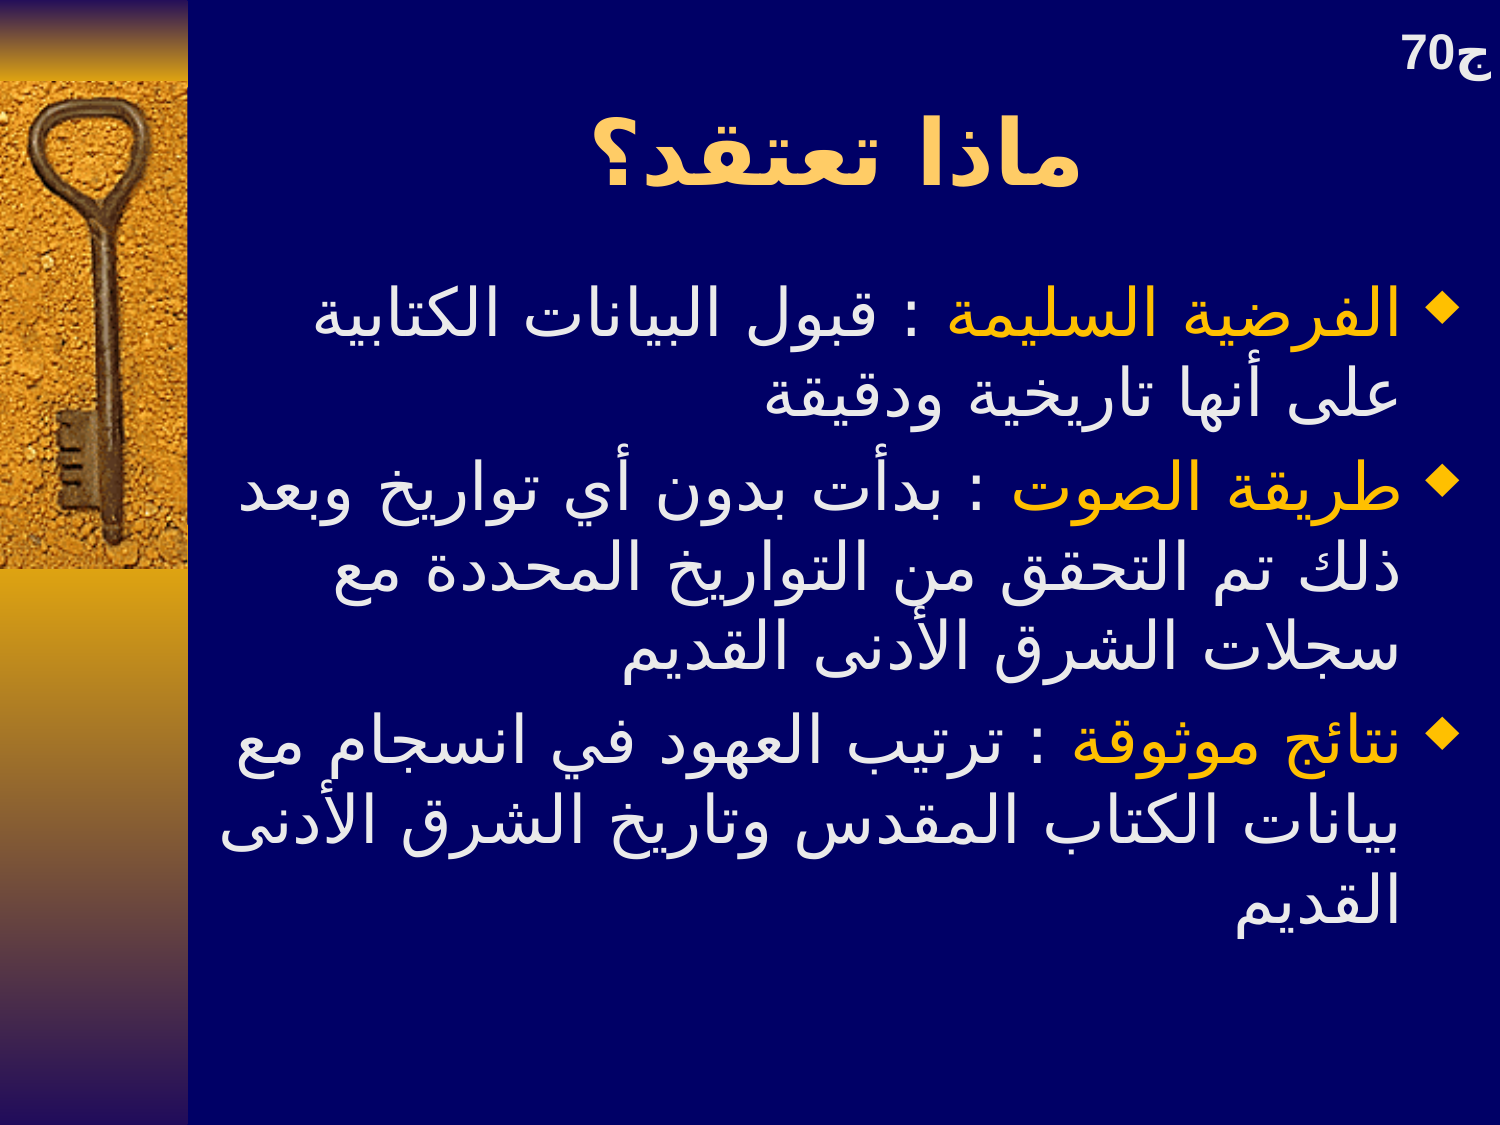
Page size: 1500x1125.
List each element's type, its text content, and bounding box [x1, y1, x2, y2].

list الفرضية السليمة : قبول البيانات الكتابية على أنها تاريخية ودقيقة طريقة الصوت : بدأت بدون أي تواريخ وبعد ذلك تم التحقق من التواريخ المحددة مع سجلات الشرق الأدنى القديم نتائج موثوقة : ترتيب العهود في انسجام مع بيانات الكتاب المقدس وتاريخ الشرق الأدنى القديم [200, 262, 1475, 1000]
text_box 70ج [1385, 12, 1500, 88]
title ماذا تعتقد؟ [200, 50, 1475, 248]
picture [0, 81, 188, 569]
